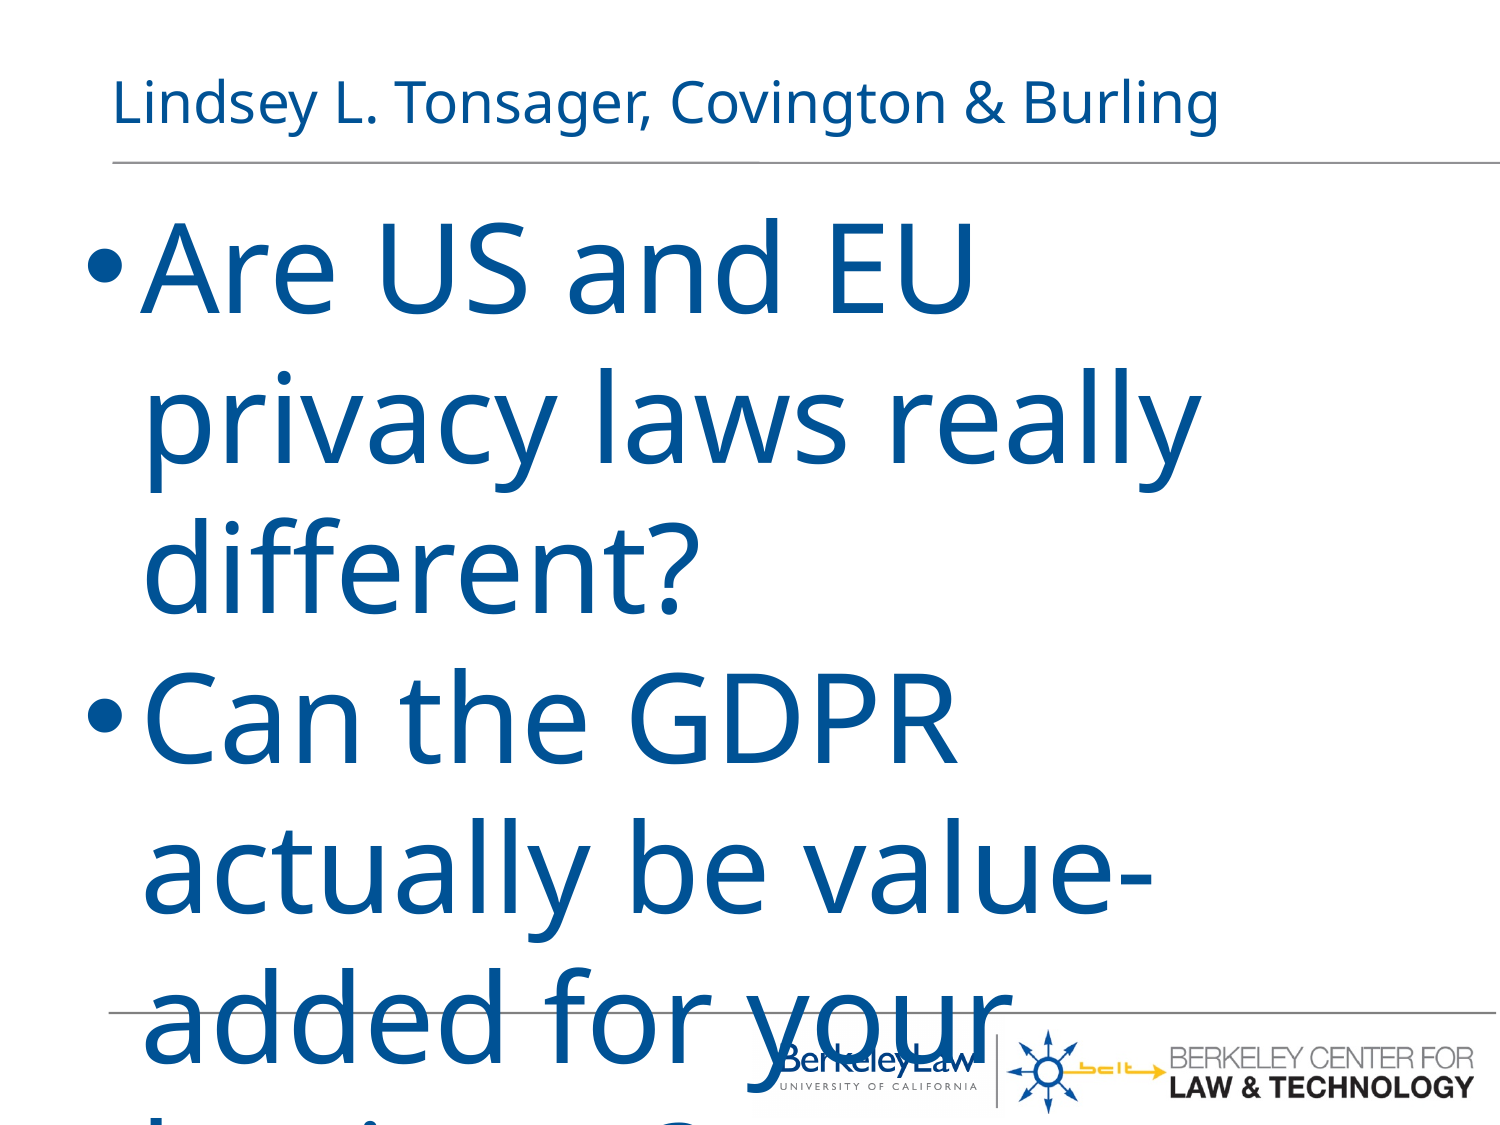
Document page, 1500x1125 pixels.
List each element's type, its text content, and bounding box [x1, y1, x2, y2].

picture [1006, 1029, 1474, 1114]
list Are US and EU privacy laws really different? Can the GDPR actually be value-added for your business? [83, 188, 1411, 998]
title Lindsey L. Tonsager, Covington & Burling [111, 68, 1407, 188]
